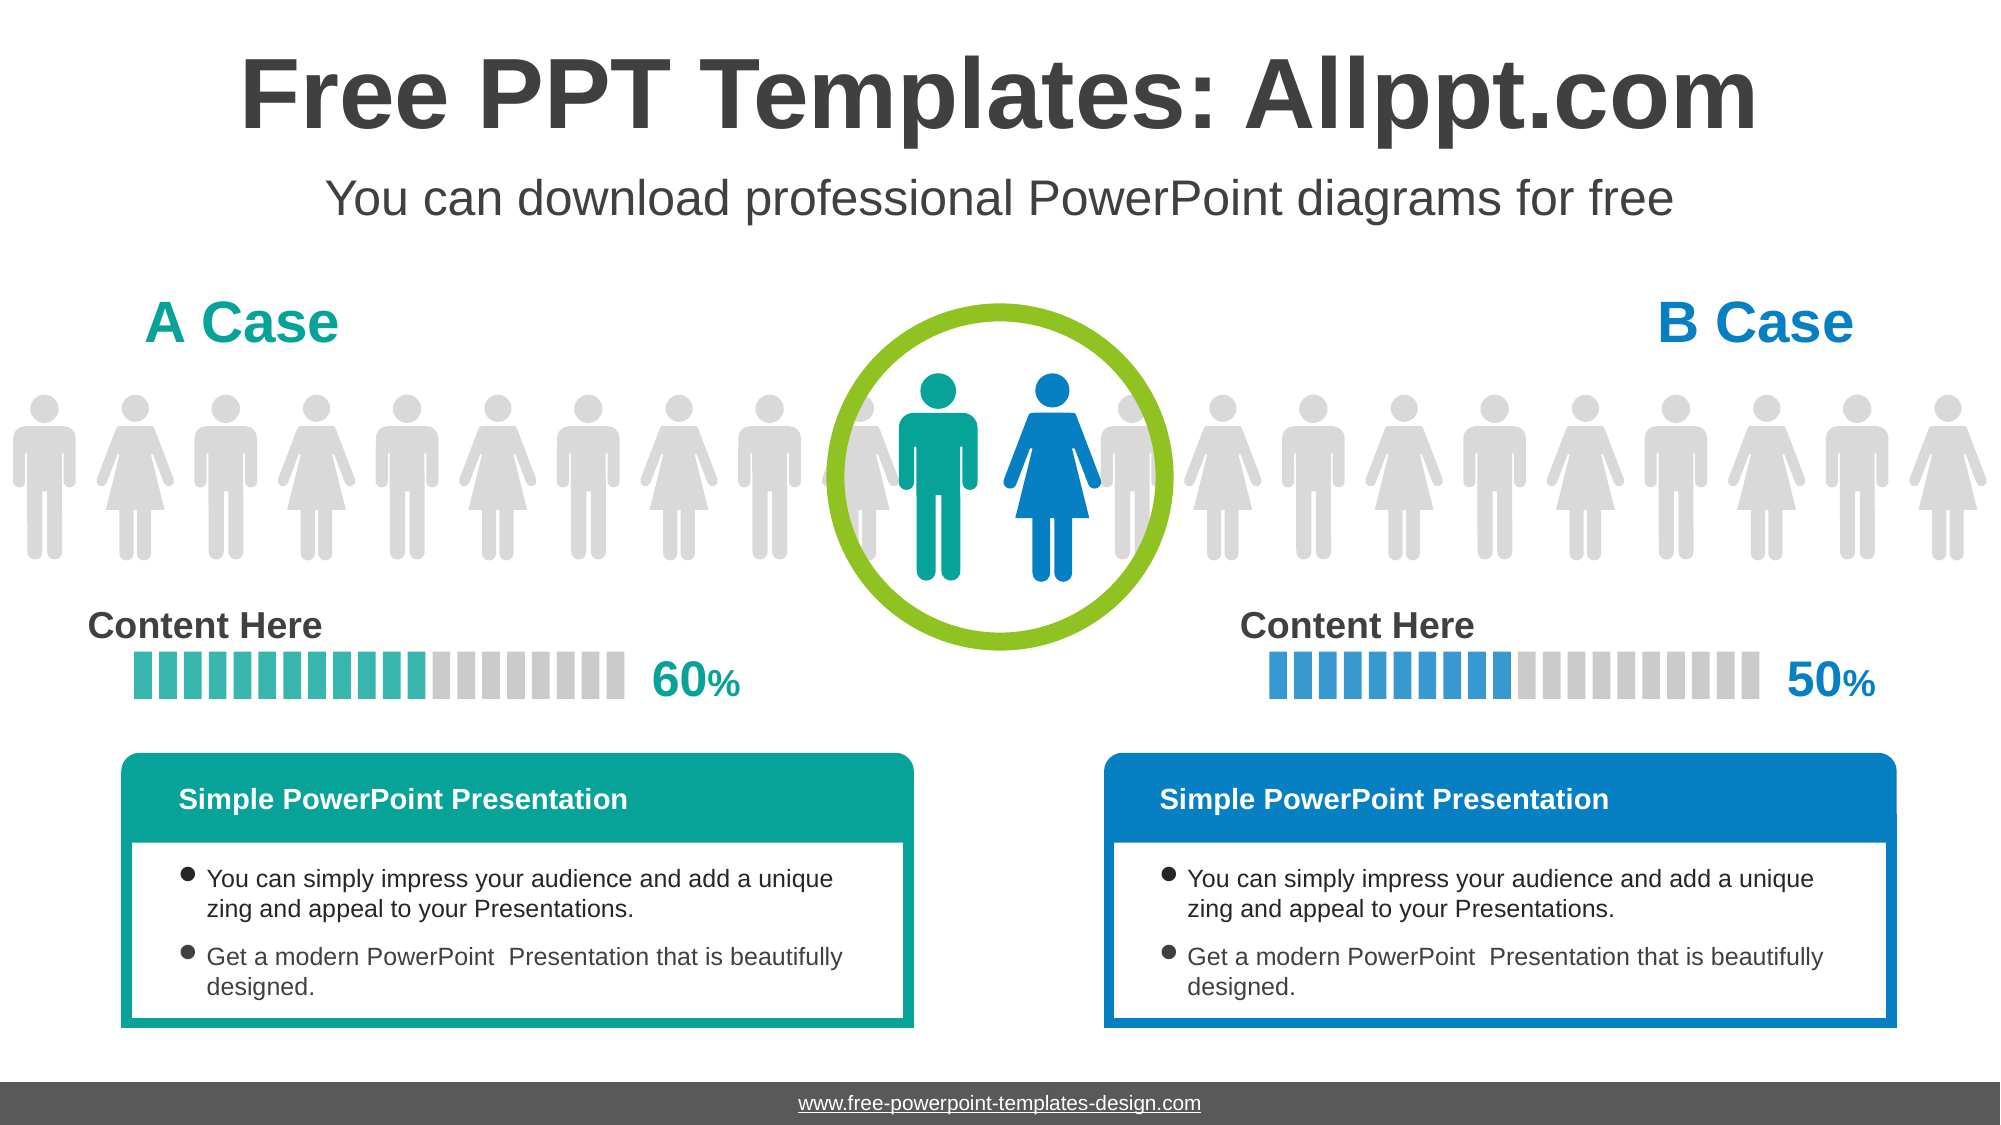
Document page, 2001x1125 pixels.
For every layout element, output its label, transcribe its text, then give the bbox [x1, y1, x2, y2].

text_box A Case [130, 276, 356, 362]
title Free PPT Templates: Allppt.com [0, 32, 2000, 161]
text_box www.free-powerpoint-templates-design.com [0, 1082, 2000, 1123]
list You can download professional PowerPoint diagrams for free [0, 164, 2000, 234]
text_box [1269, 601, 1892, 714]
text_box [846, 561, 1154, 652]
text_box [13, 394, 898, 561]
text_box B Case [1642, 276, 1870, 362]
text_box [126, 757, 909, 1024]
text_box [898, 373, 1102, 582]
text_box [1109, 757, 1892, 1024]
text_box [1102, 394, 1987, 561]
text_box [846, 302, 1154, 394]
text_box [120, 601, 757, 714]
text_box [163, 855, 876, 1009]
